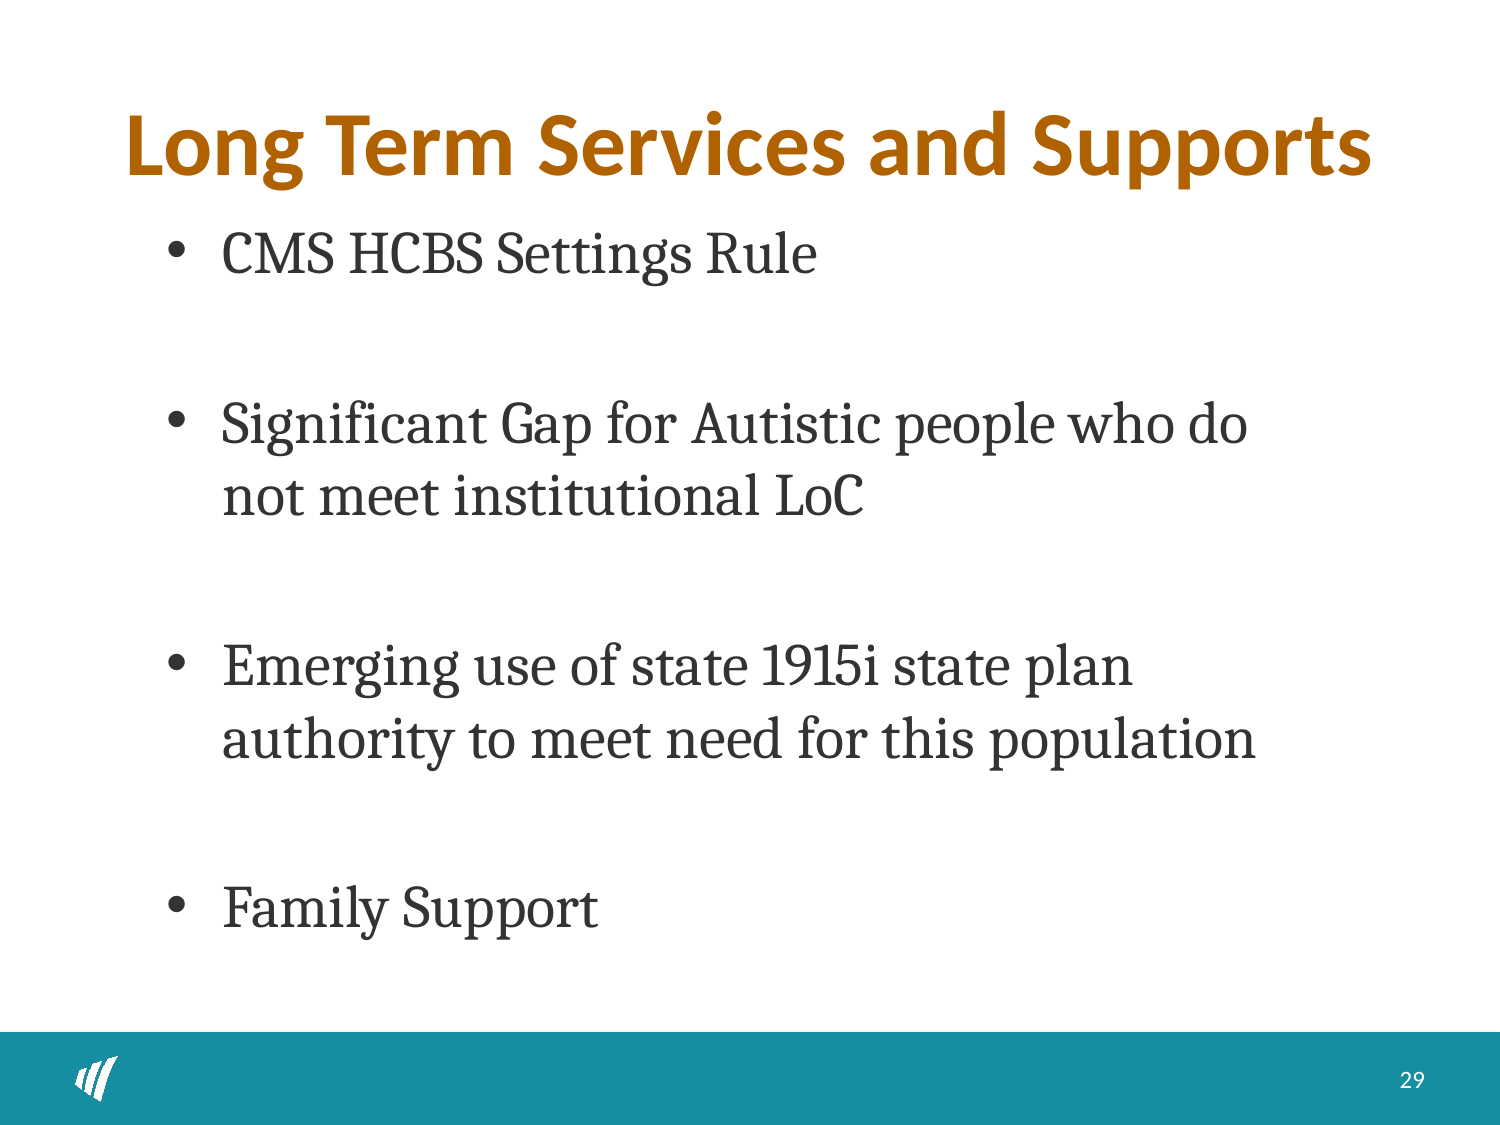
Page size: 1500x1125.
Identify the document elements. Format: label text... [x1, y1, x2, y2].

slide_number 29 [1275, 1056, 1425, 1101]
list CMS HCBS Settings Rule Significant Gap for Autistic people who do not meet institutional LoC Emerging use of state 1915i state plan authority to meet need for this population Family Support [166, 212, 1334, 1080]
title Long Term Services and Supports [9, 19, 1491, 259]
picture [75, 1056, 118, 1102]
